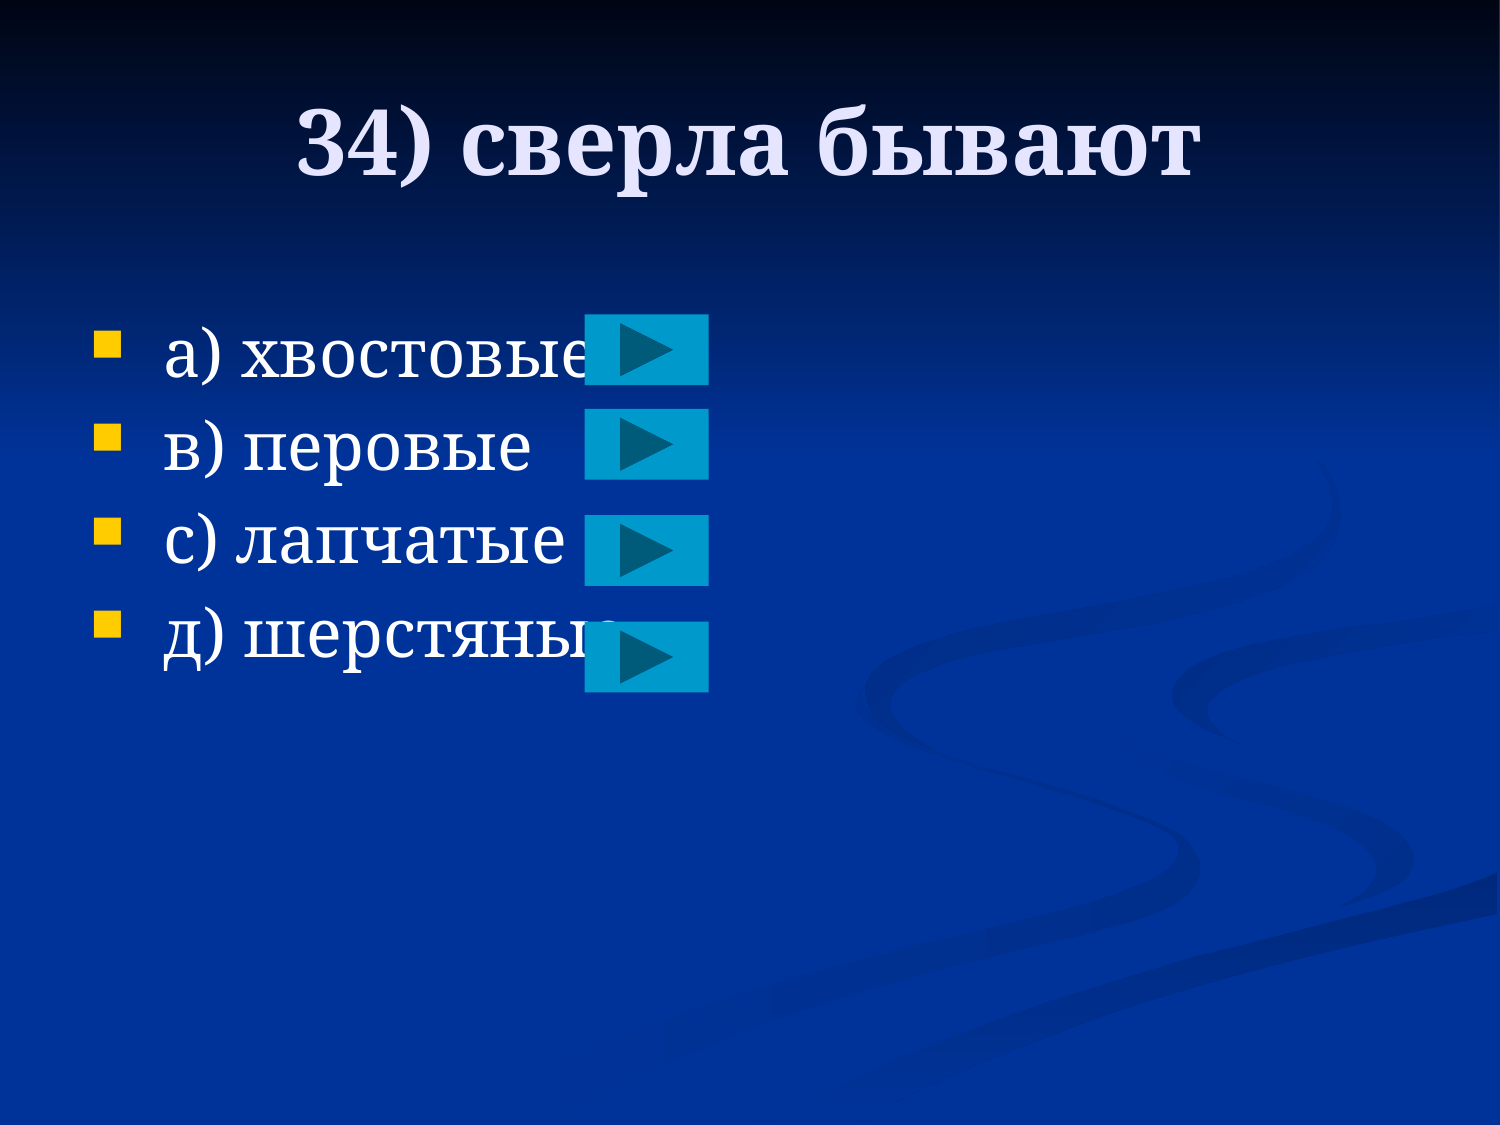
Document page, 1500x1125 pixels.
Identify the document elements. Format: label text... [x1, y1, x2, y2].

list a) хвостовые в) перовые с) лапчатые д) шерстяные [75, 302, 1425, 1005]
text_box [584, 408, 709, 480]
text_box [584, 314, 709, 386]
text_box [584, 515, 709, 586]
title 34) сверла бывают [75, 45, 1425, 233]
text_box [584, 621, 709, 693]
